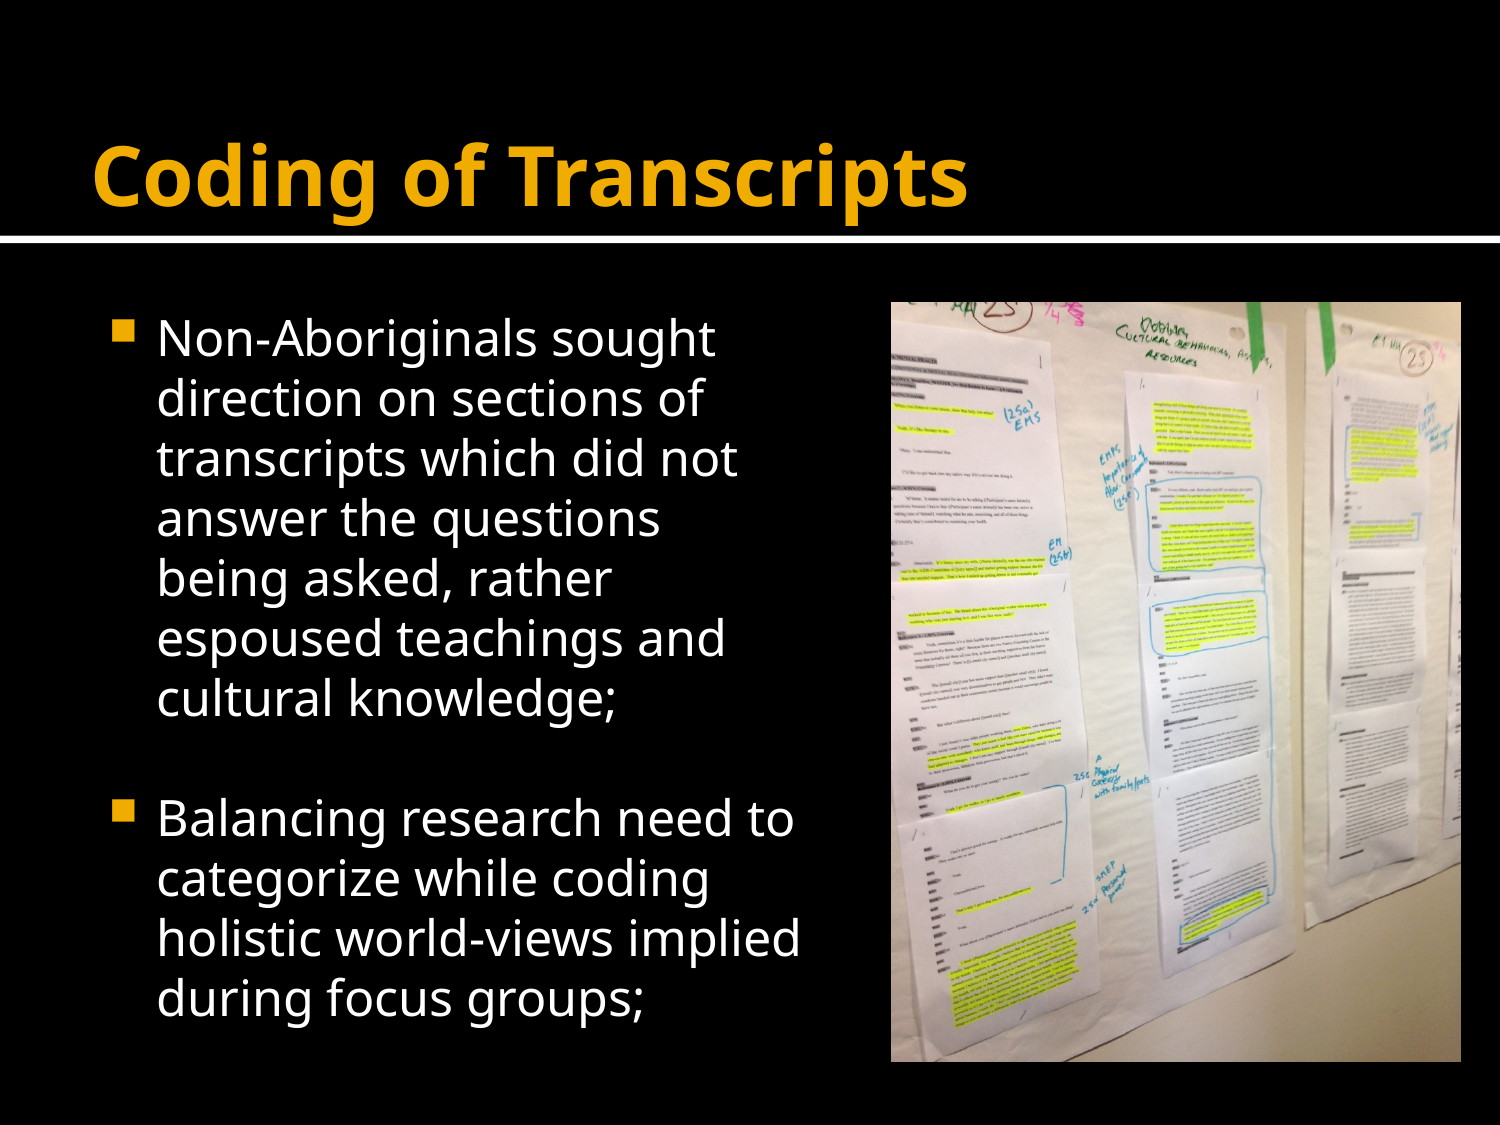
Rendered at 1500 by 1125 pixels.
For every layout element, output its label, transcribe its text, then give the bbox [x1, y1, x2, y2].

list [891, 302, 1461, 1062]
title Coding of Transcripts [75, 24, 1425, 231]
list Non-Aboriginals sought direction on sections of transcripts which did not answer the questions being asked, rather espoused teachings and cultural knowledge; Balancing research need to categorize while coding holistic world-views implied during focus groups; [75, 291, 821, 1083]
